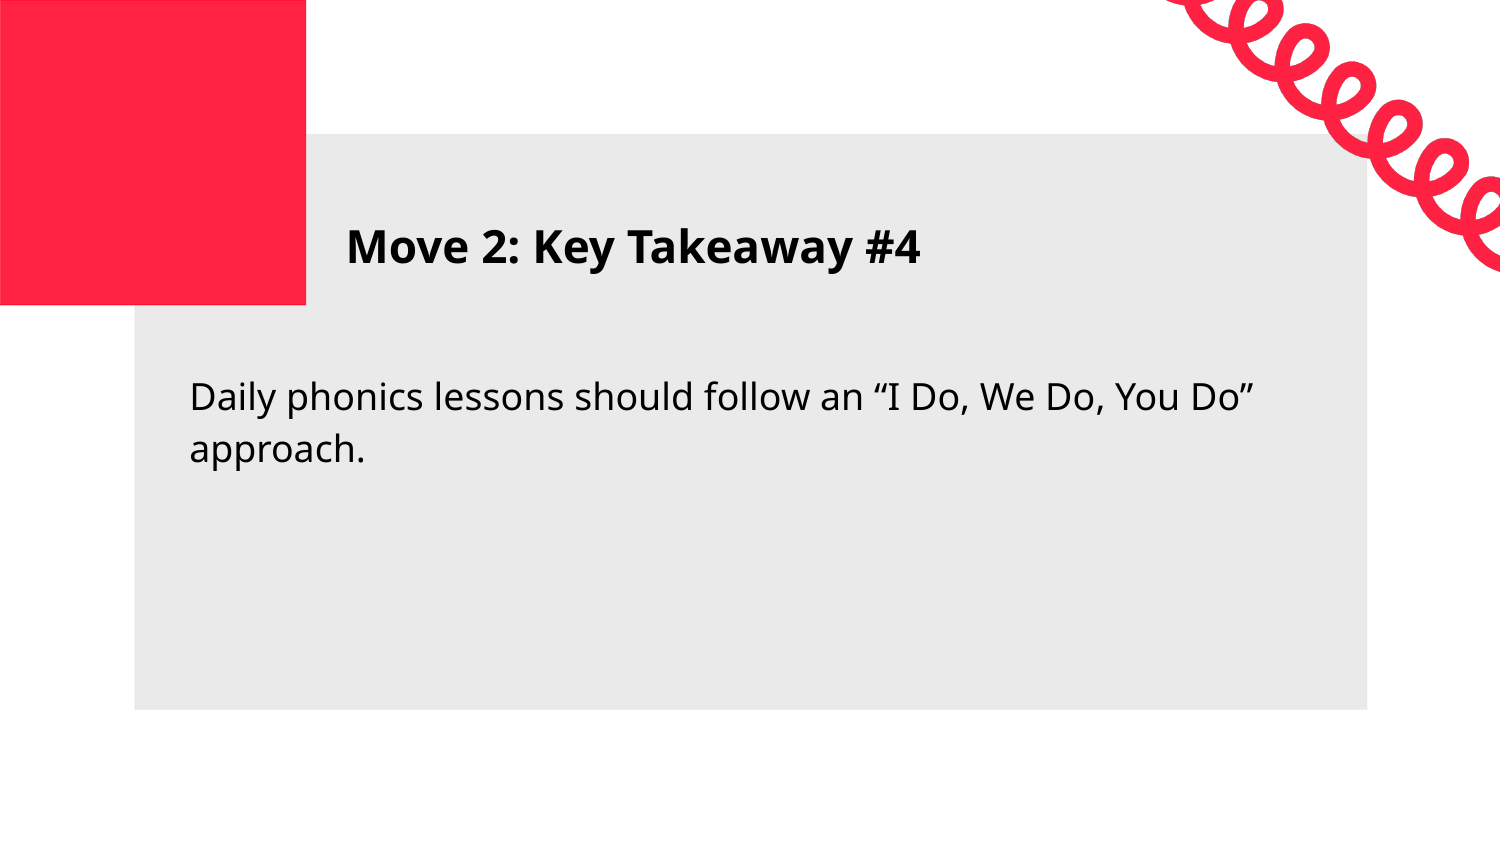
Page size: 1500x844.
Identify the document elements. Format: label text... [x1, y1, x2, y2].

text_box [124, 158, 326, 312]
subtitle Move 2: Key Takeaway #4 [334, 218, 1323, 279]
picture [0, 0, 1500, 844]
text_box Daily phonics lessons should follow an “I Do, We Do, You Do” approach. [178, 360, 1322, 680]
